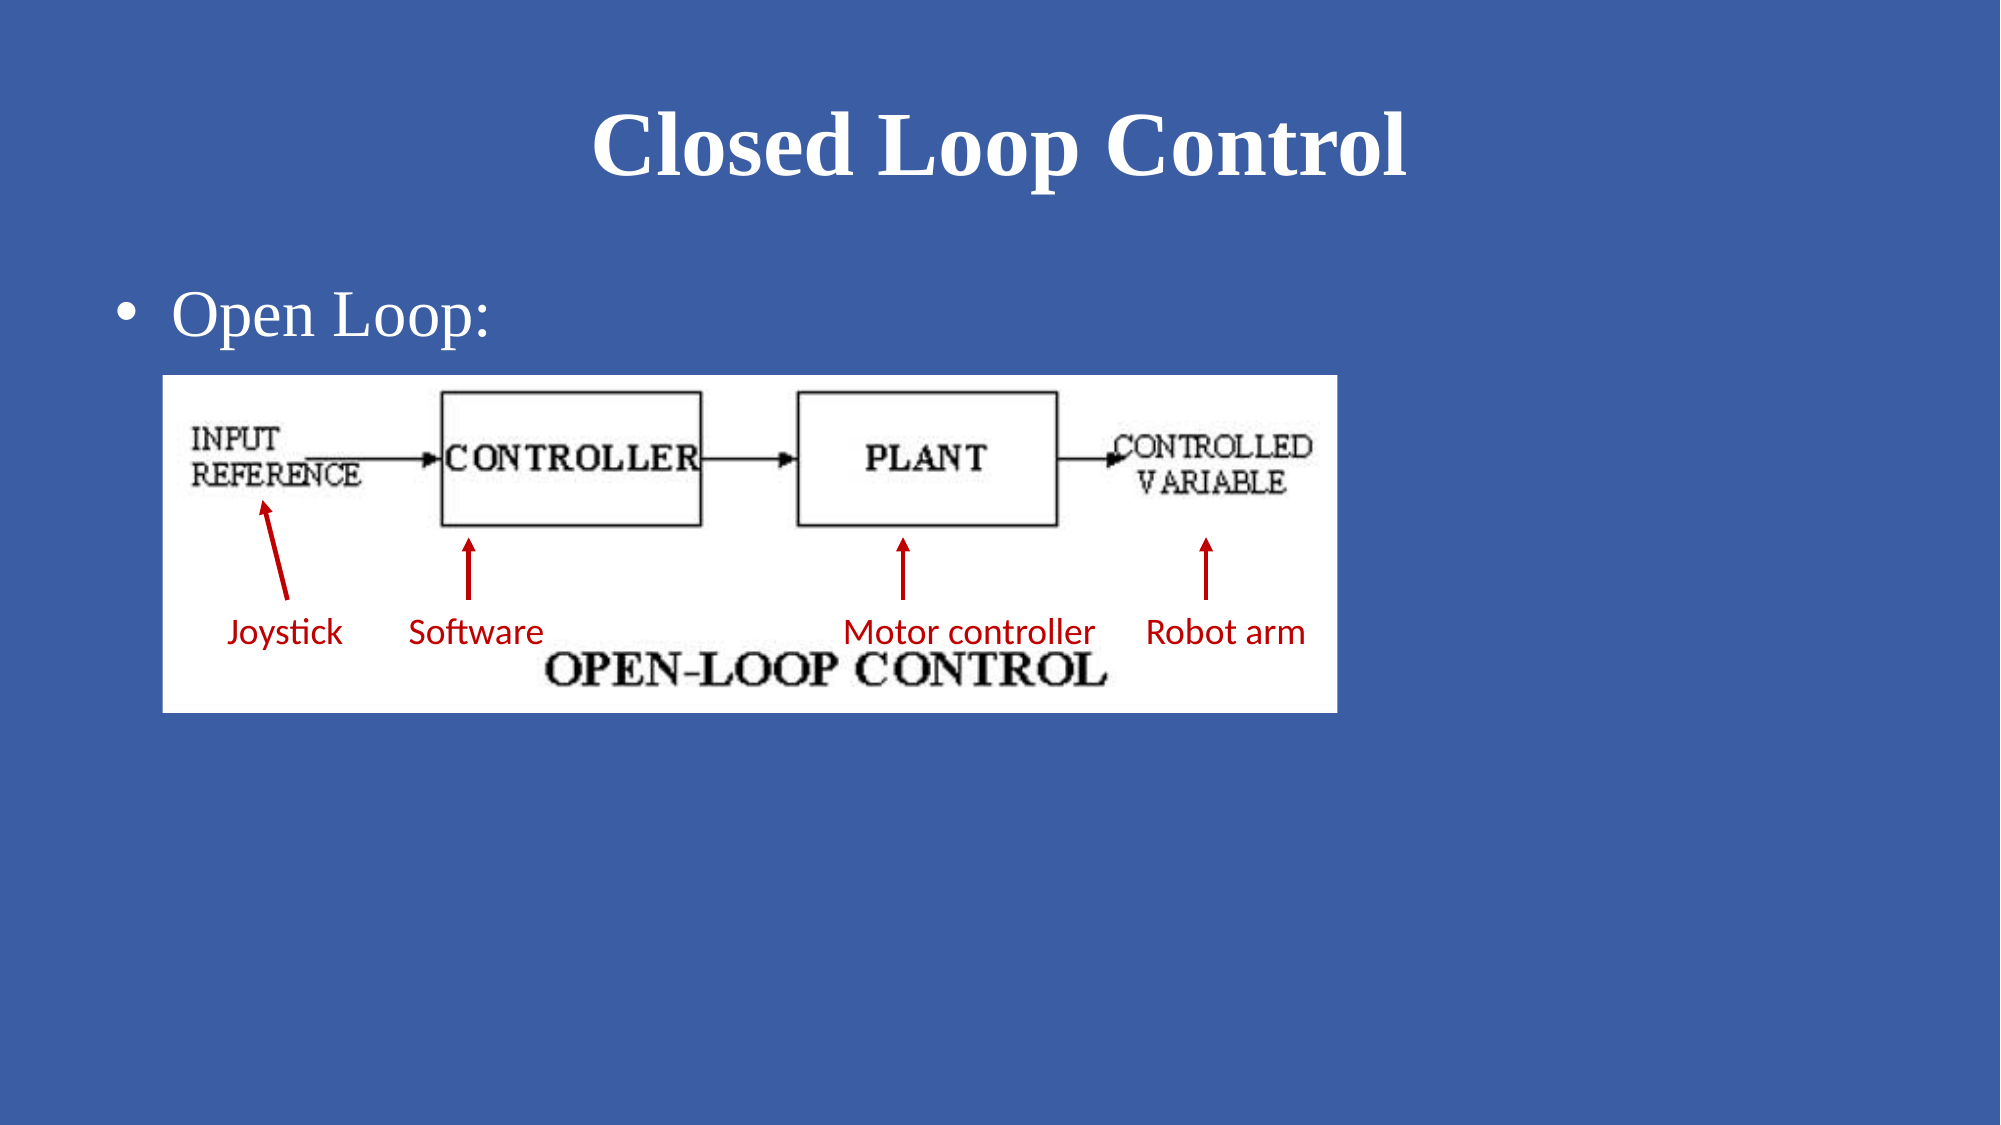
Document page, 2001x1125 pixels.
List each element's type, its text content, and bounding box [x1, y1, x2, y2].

picture [162, 374, 1338, 713]
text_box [262, 499, 288, 601]
list Open Loop: [99, 262, 1900, 1005]
title Closed Loop Control [99, 45, 1900, 233]
